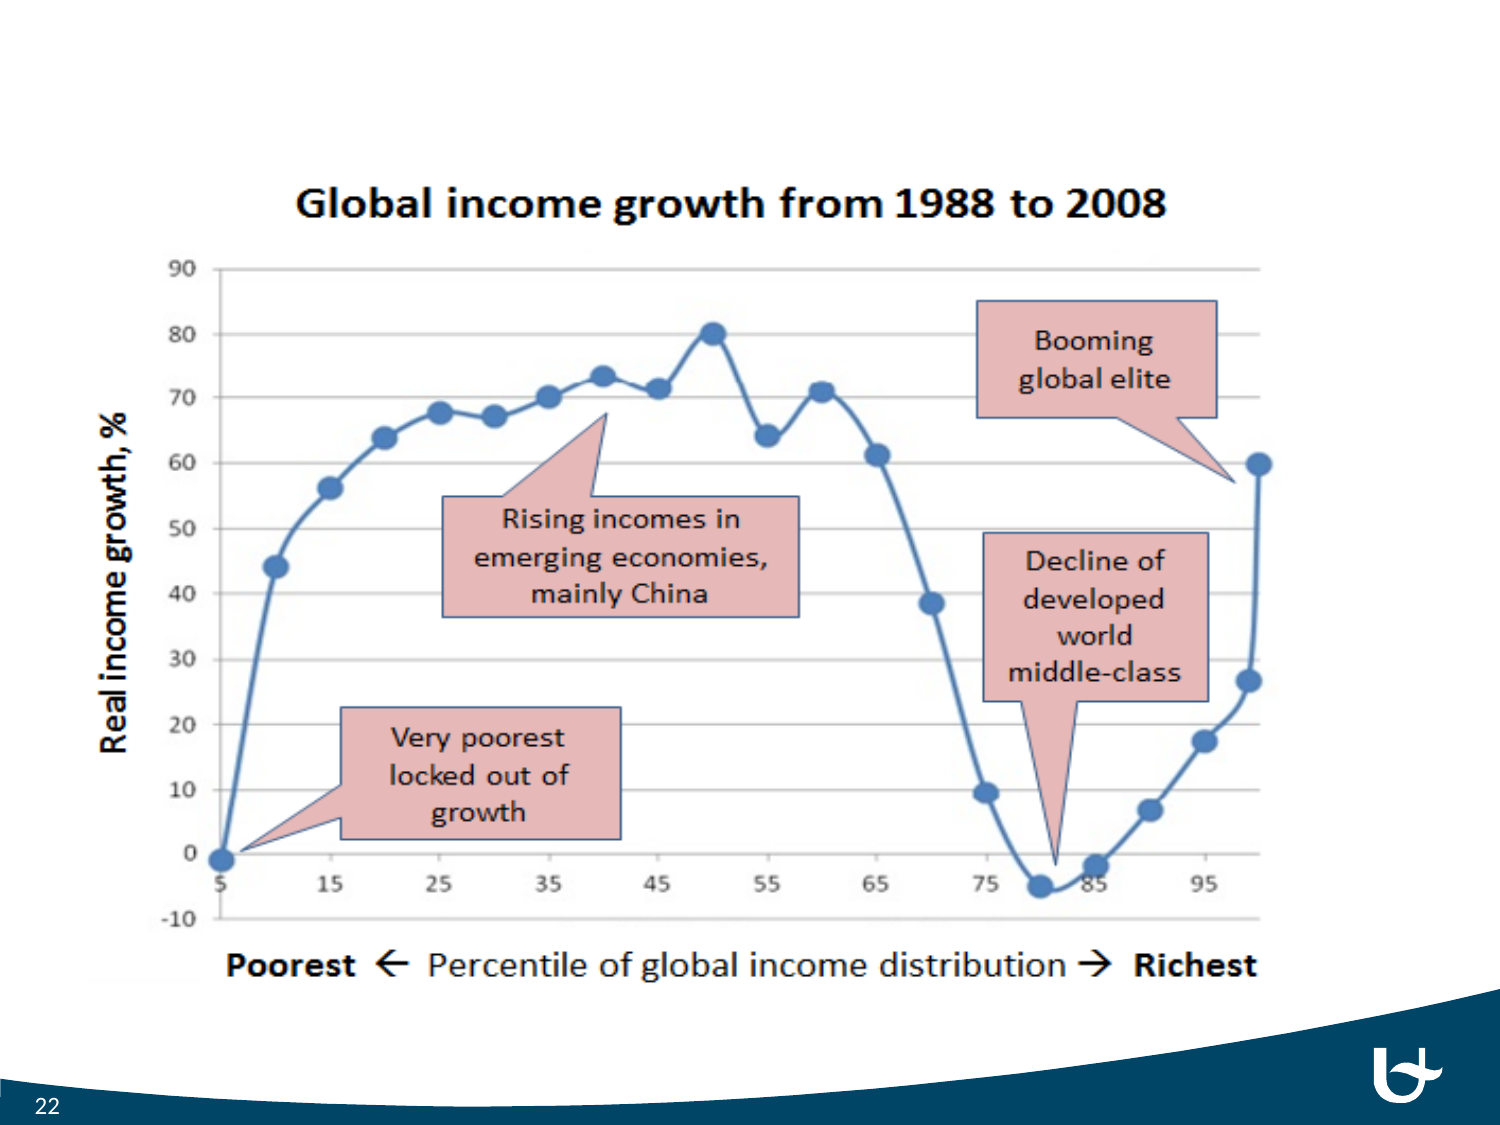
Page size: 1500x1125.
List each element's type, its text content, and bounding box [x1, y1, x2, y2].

slide_number 22 [0, 1083, 75, 1125]
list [88, 172, 1282, 1000]
